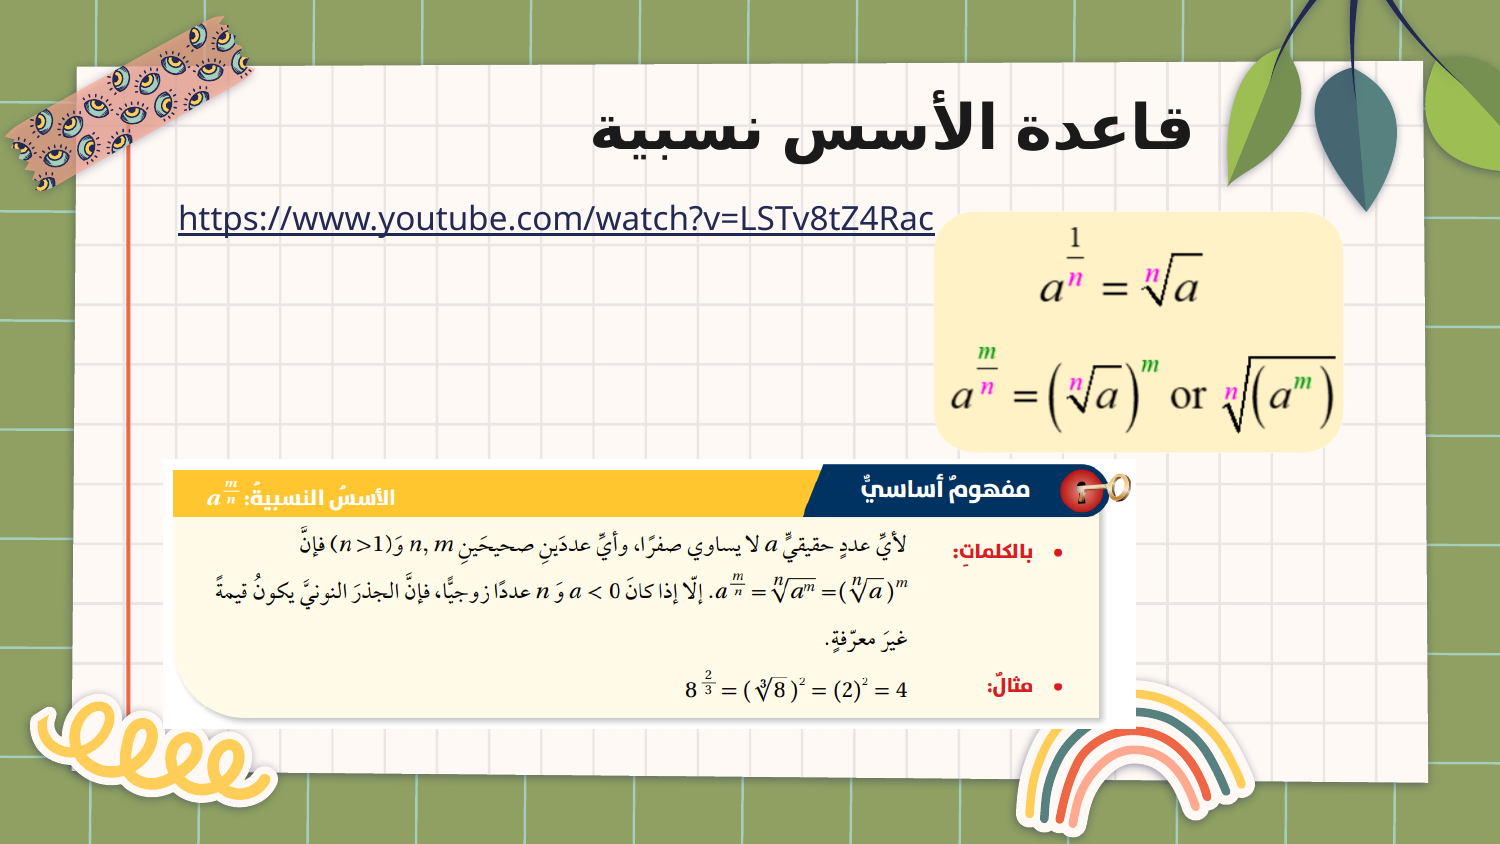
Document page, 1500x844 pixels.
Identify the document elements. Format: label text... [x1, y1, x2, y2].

picture [162, 182, 1352, 729]
title قاعدة الأسس نسبية [0, 71, 1211, 166]
list https://www.youtube.com/watch?v=LSTv8tZ4Rac [163, 182, 924, 458]
list https://www.youtube.com/watch?v=LSTv8tZ4Rac [163, 737, 1023, 741]
